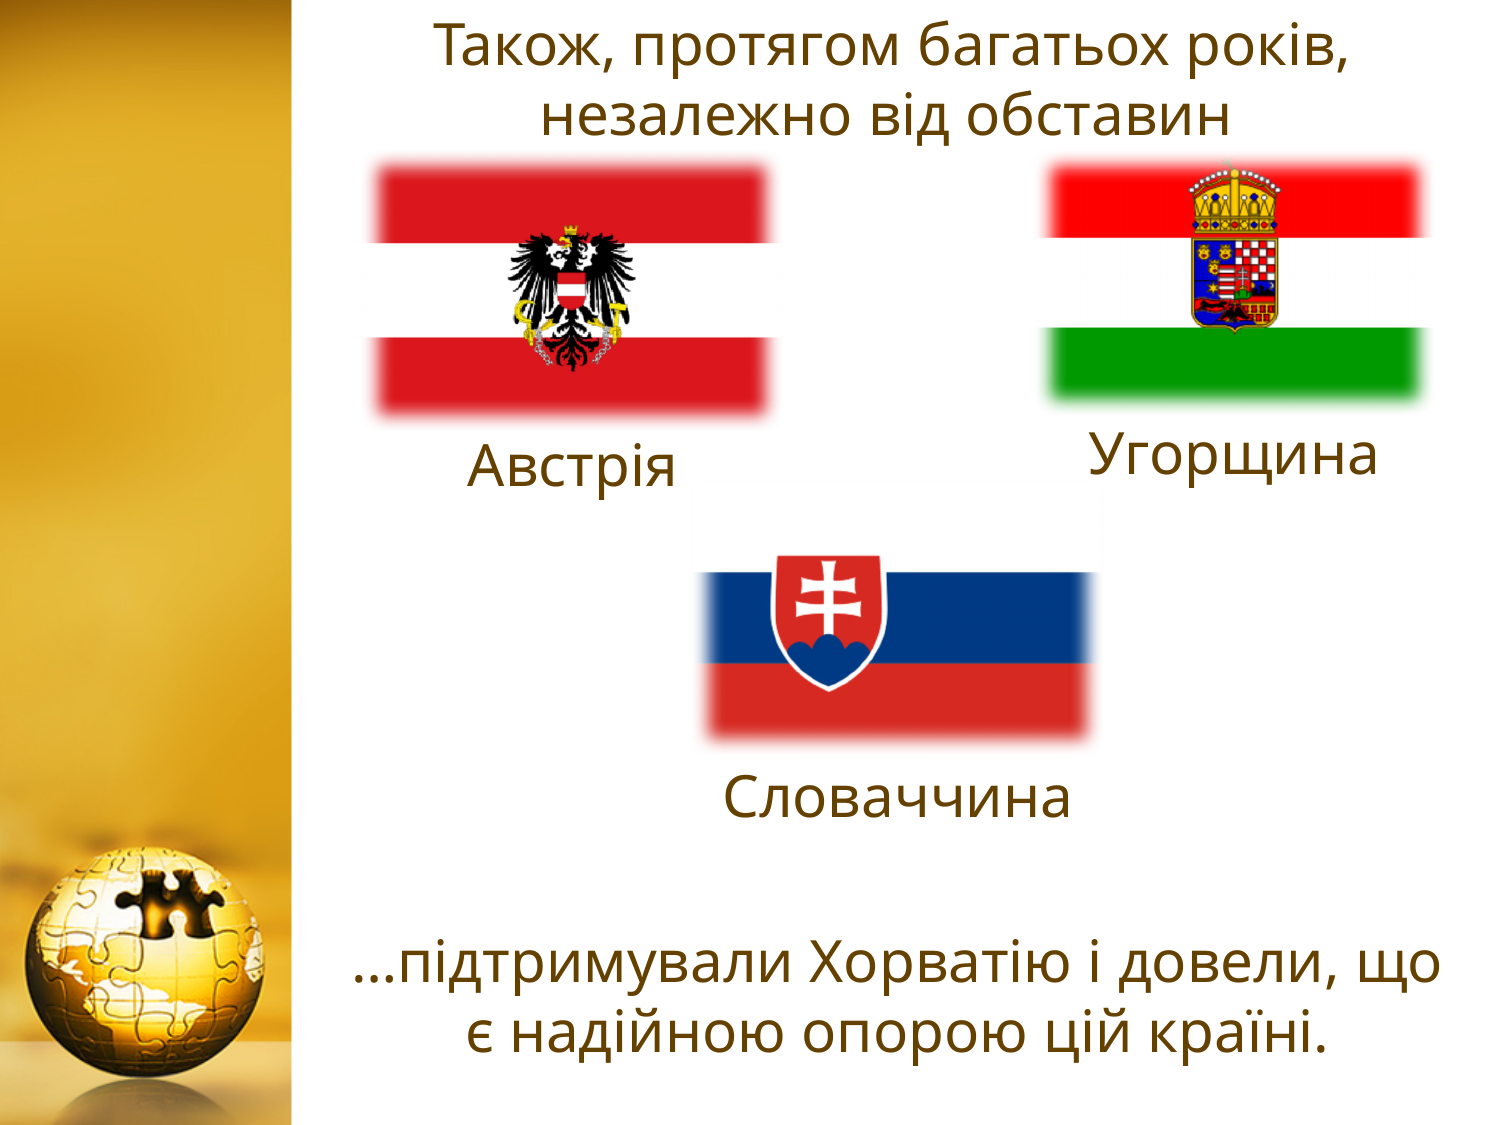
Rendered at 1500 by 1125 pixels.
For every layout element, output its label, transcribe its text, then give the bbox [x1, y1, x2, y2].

text_box Також, протягом багатьох років, незалежно від обставин [301, 0, 1471, 155]
text_box …підтримували Хорватію і довели, що є надійною опорою цій країні. [336, 916, 1459, 1125]
text_box Словаччина [690, 765, 1105, 837]
text_box Угорщина [1057, 425, 1412, 494]
text_box Австрія [383, 441, 762, 506]
picture [0, 0, 1500, 1125]
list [359, 148, 784, 433]
